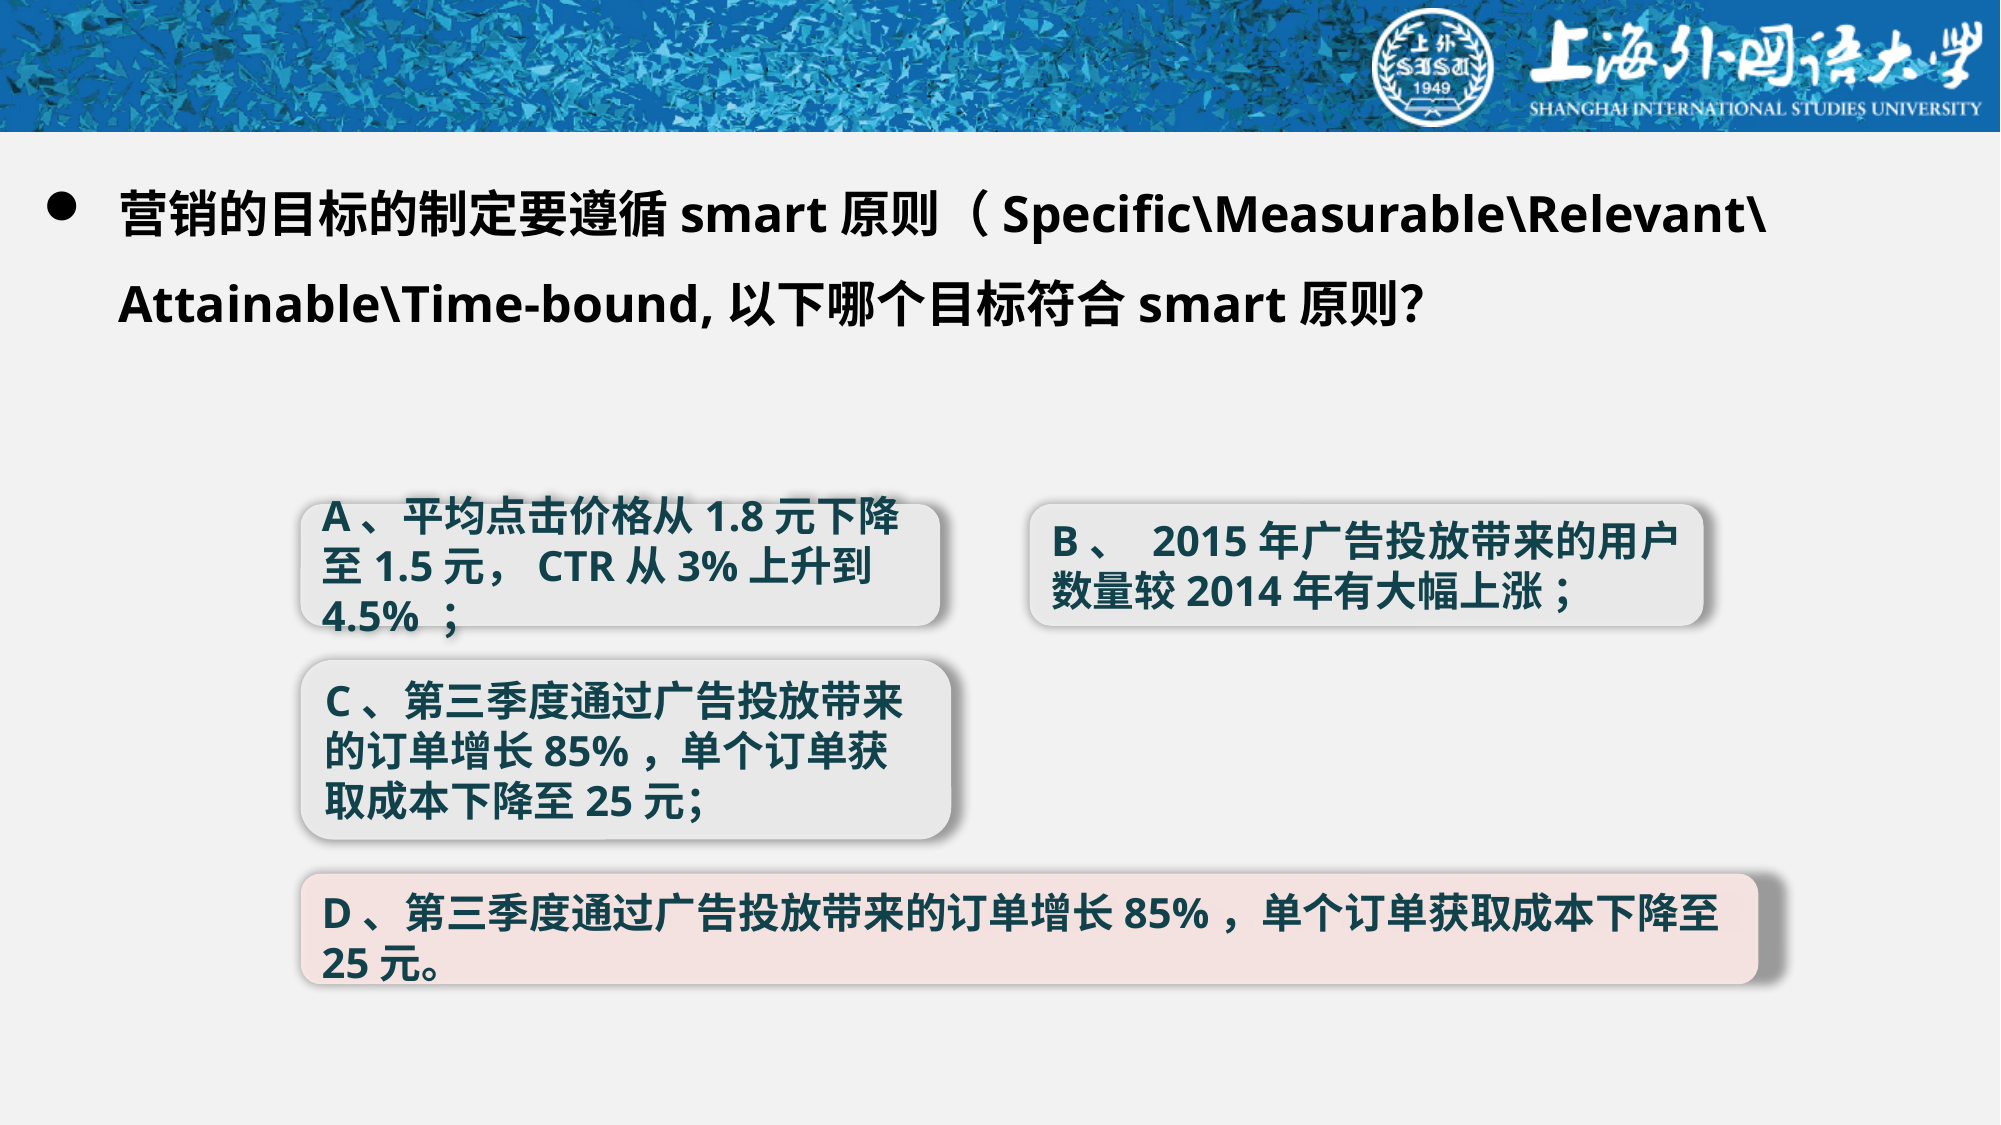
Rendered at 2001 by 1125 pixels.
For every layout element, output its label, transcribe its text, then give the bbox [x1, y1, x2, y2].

picture [0, 0, 2000, 132]
text_box D、第三季度通过广告投放带来的订单增长85%，单个订单获取成本下降至25元。 [297, 870, 1762, 988]
text_box C、第三季度通过广告投放带来的订单增长85%，单个订单获取成本下降至25元； [297, 656, 955, 843]
list 营销的目标的制定要遵循smart原则（Specific\Measurable\Relevant\ Attainable\Time-bound,以下哪个目标符合smart原则？ [28, 145, 1829, 888]
text_box B、 2015年广告投放带来的用户数量较2014年有大幅上涨 ； [1026, 500, 1707, 630]
text_box A、平均点击价格从1.8元下降至1.5元，CTR从3%上升到4.5% ； [297, 500, 944, 630]
